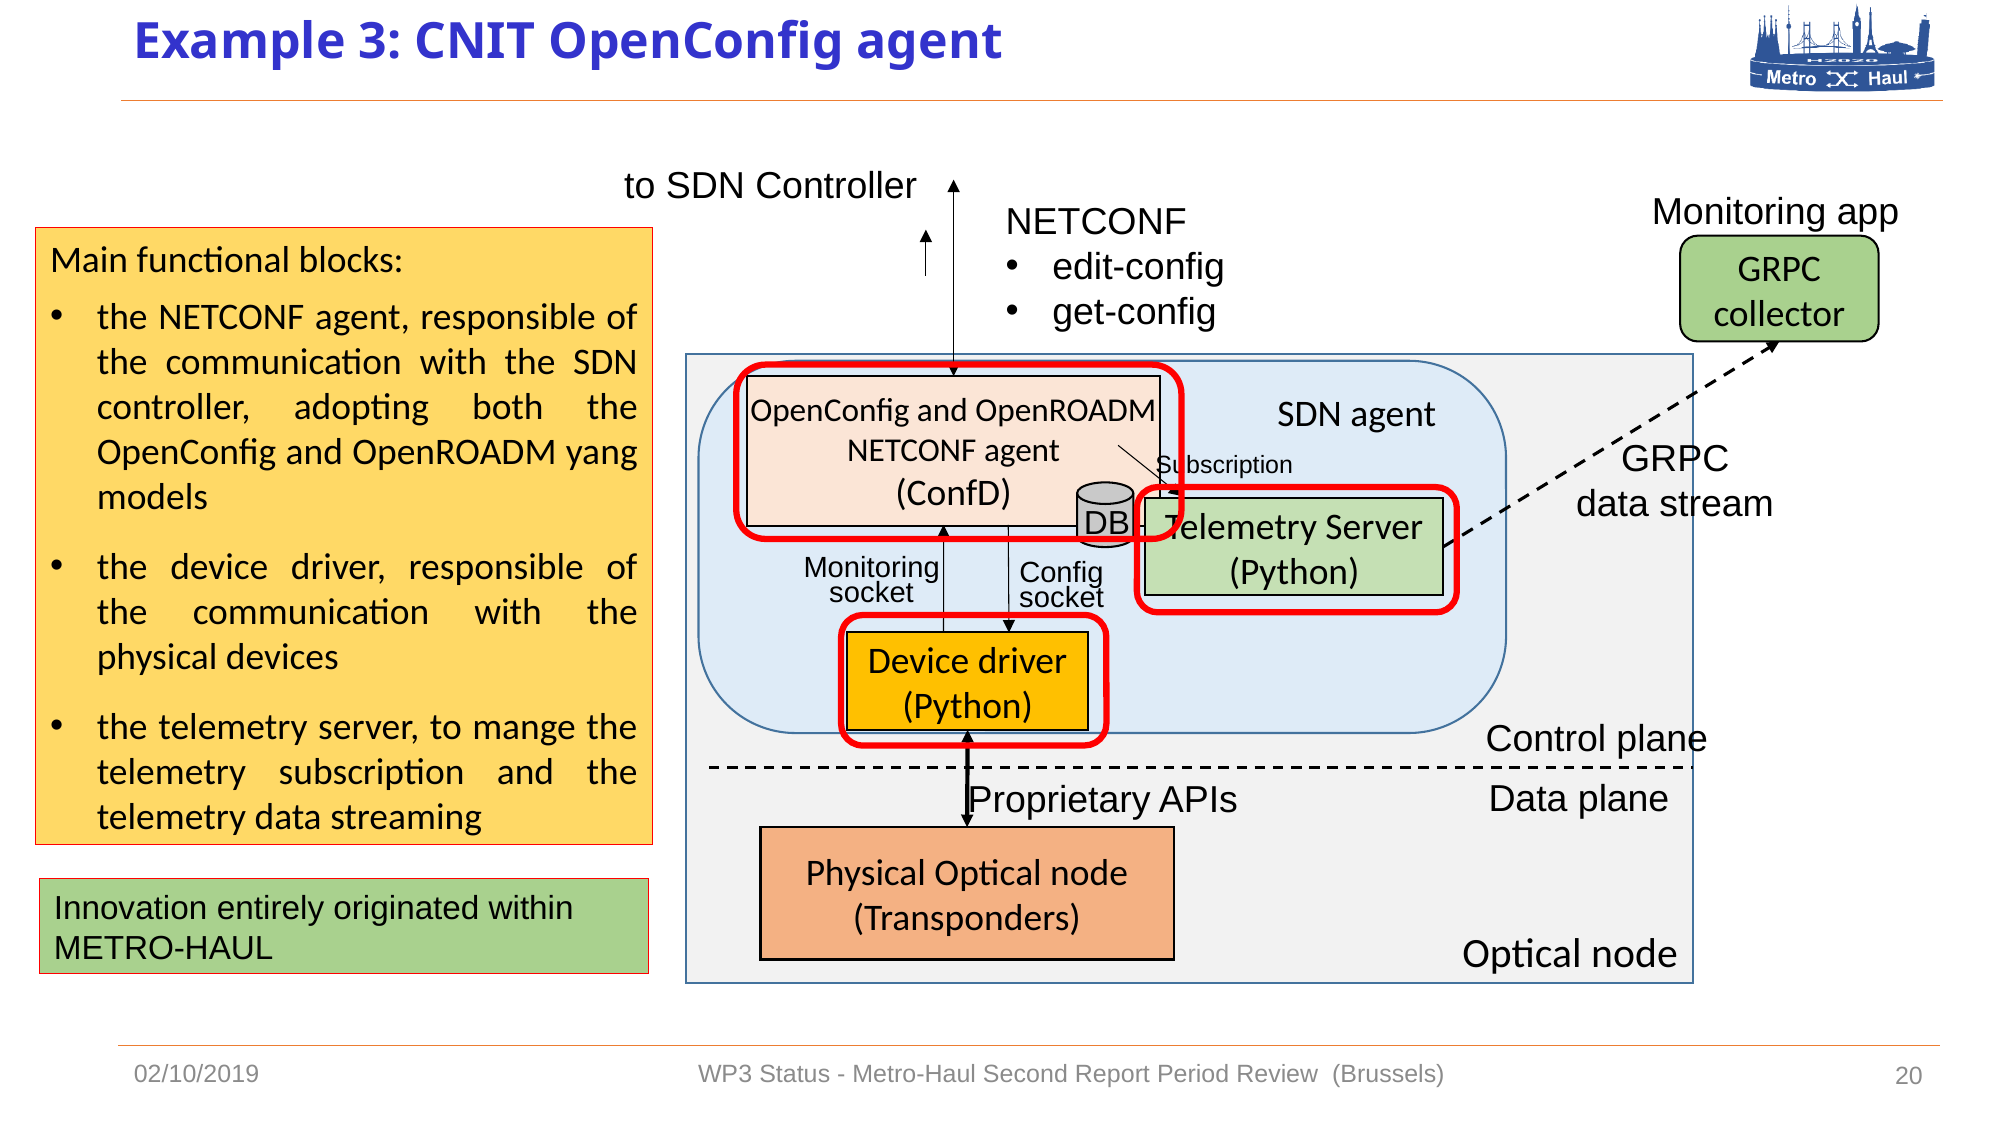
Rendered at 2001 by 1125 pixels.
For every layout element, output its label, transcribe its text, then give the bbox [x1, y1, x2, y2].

text_box Main functional blocks: the NETCONF agent, responsible of the communication with the SDN controller, adopting both the OpenConfig and OpenROADM yang models the device driver, responsible of the communication with the physical devices the telemetry server, to mange the telemetry subscription and the telemetry data streaming [35, 227, 620, 845]
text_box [620, 153, 1920, 960]
text_box Optical node [685, 960, 1694, 984]
footer WP3 Status - Metro-Haul Second Report Period Review (Brussels) [287, 1042, 1858, 1103]
text_box Example 3: CNIT OpenConfig agent [118, 8, 1764, 111]
text_box 20 [1868, 1044, 1938, 1105]
picture [1749, 2, 1935, 92]
text_box Innovation entirely originated within METRO-HAUL [39, 878, 649, 974]
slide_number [118, 1042, 287, 1103]
